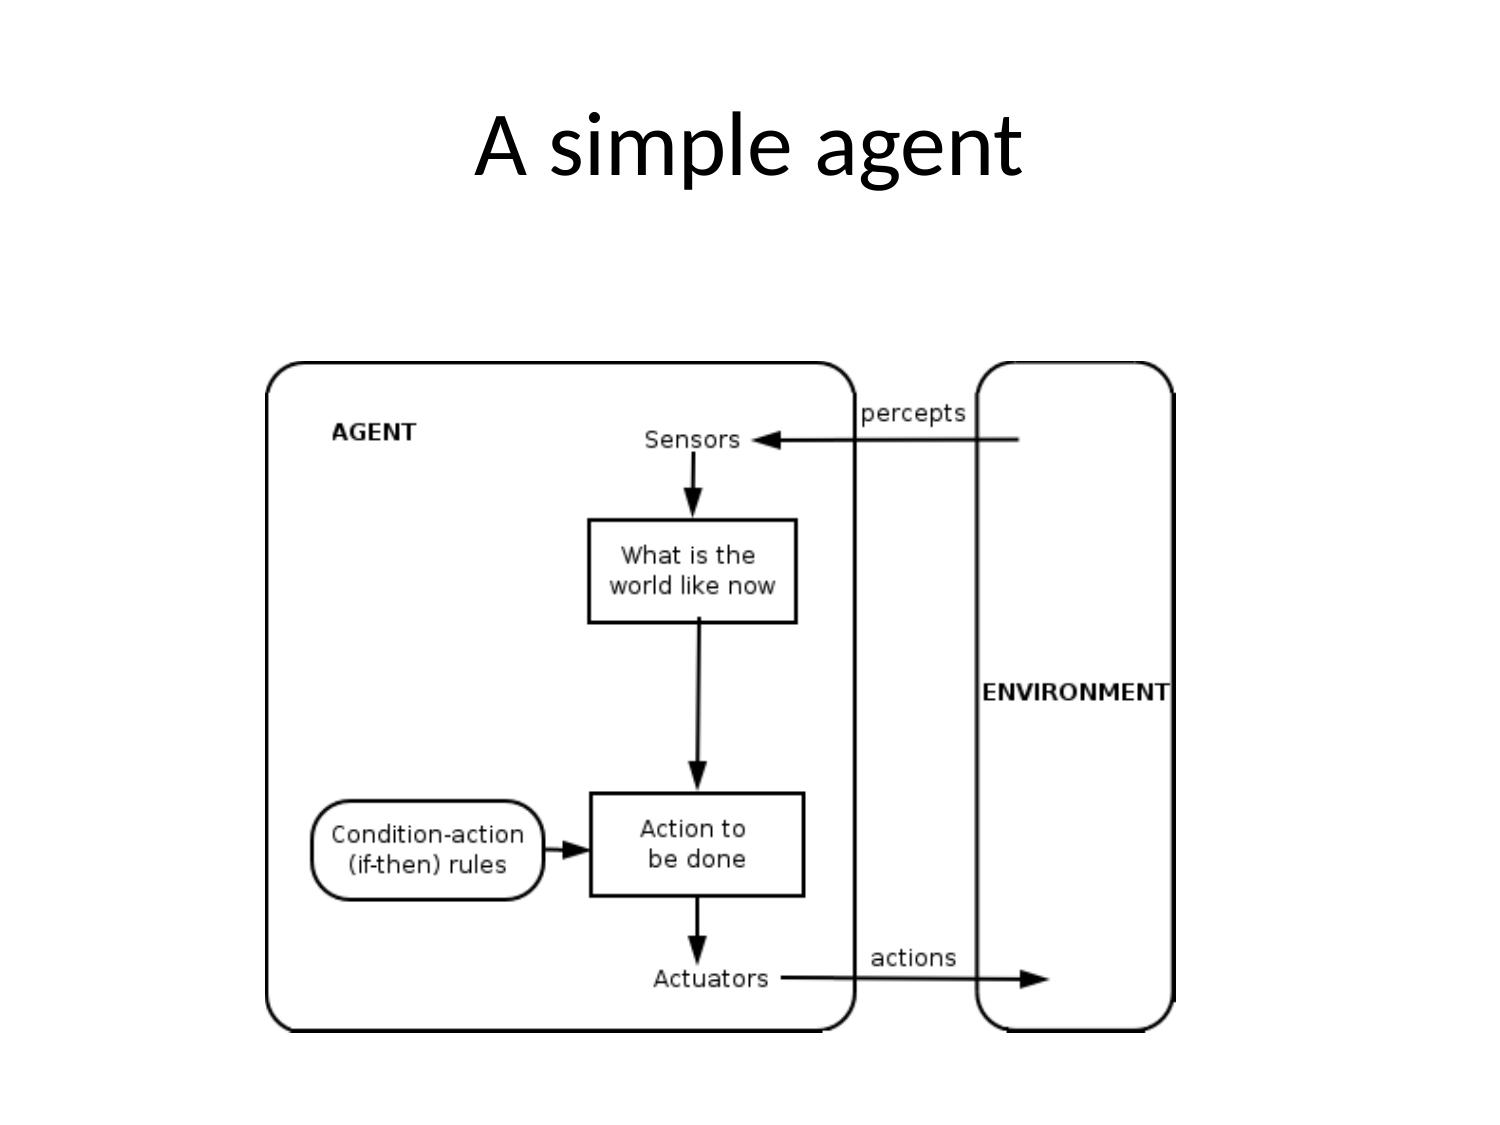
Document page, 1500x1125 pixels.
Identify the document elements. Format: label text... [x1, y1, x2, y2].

picture [265, 361, 1176, 1033]
title A simple agent [75, 45, 1425, 233]
